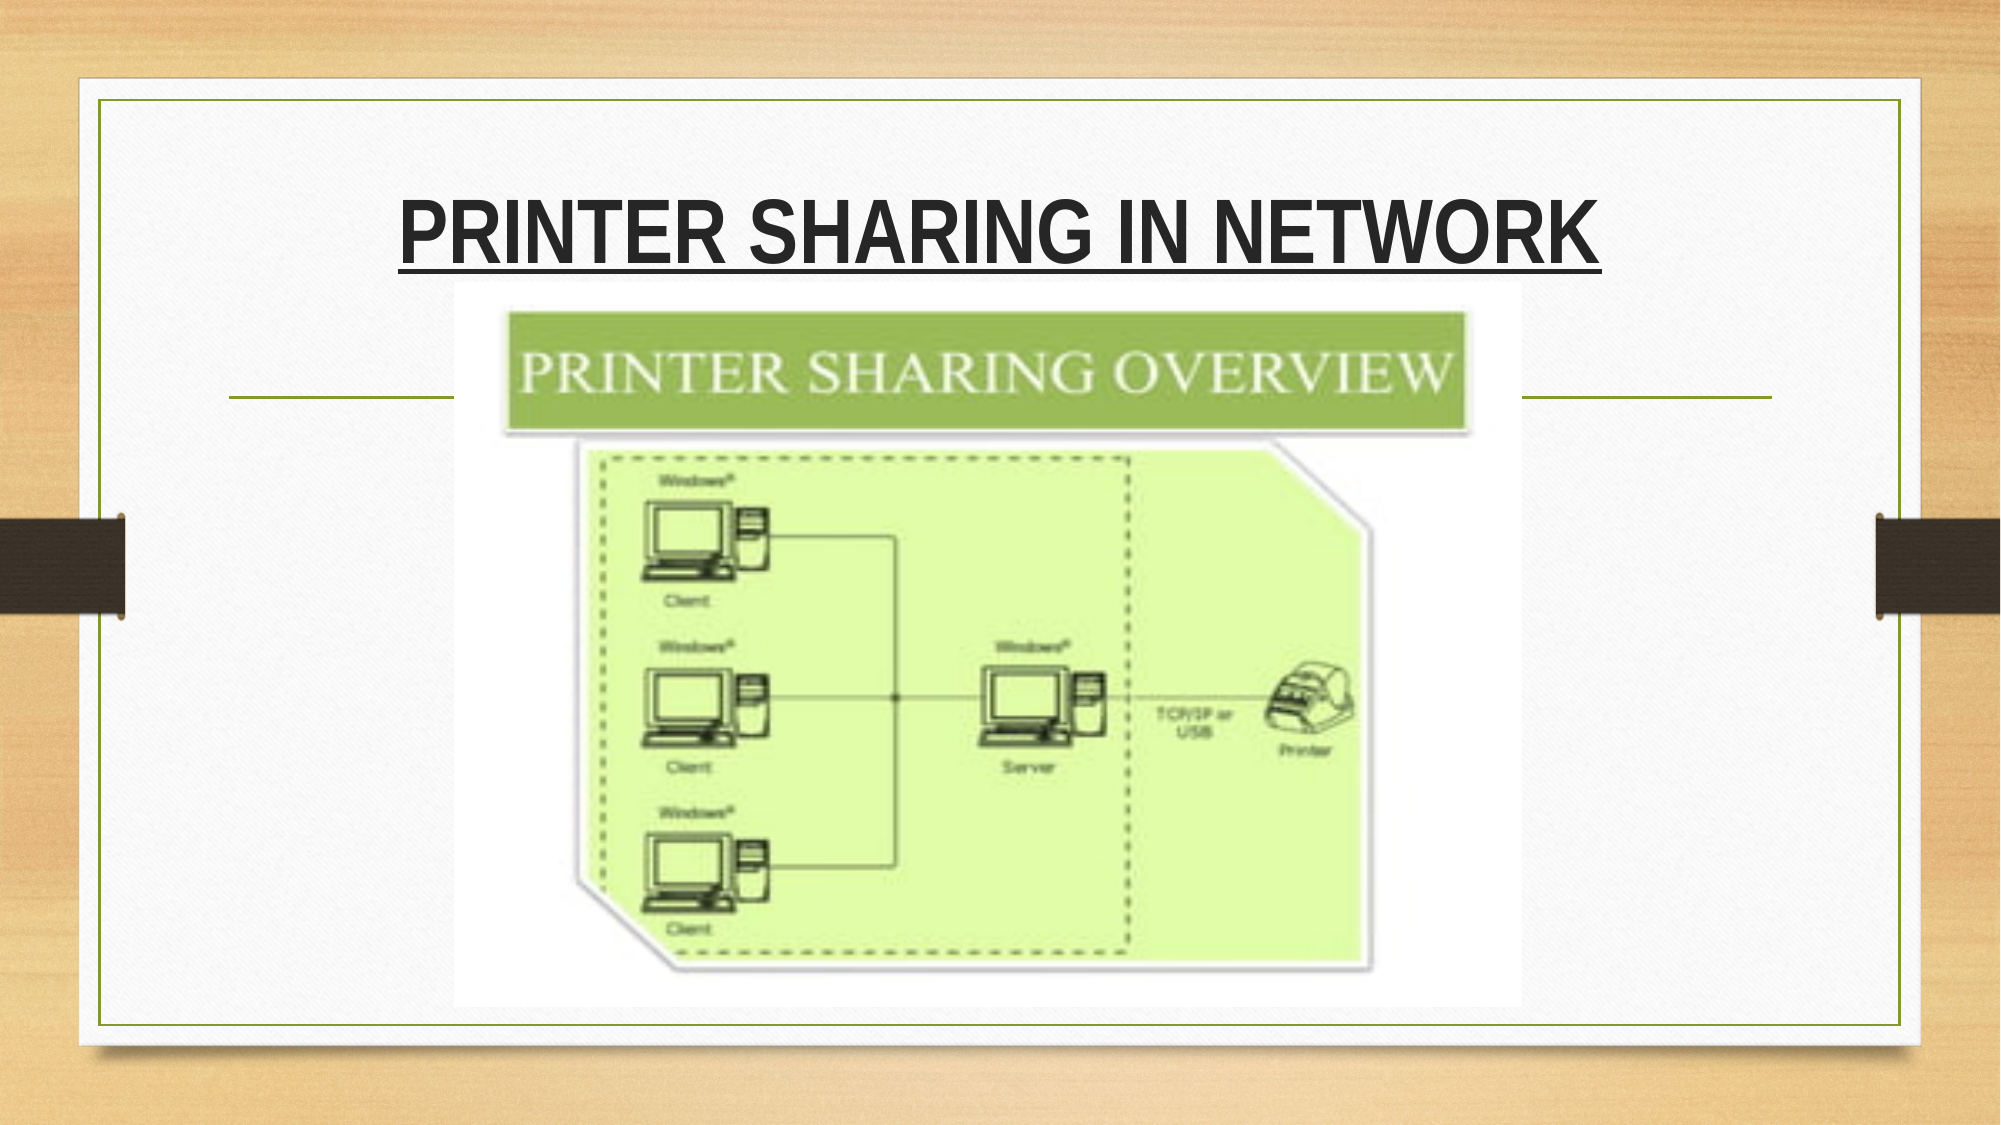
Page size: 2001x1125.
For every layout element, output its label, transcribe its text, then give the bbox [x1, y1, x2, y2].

picture [0, 0, 2001, 1125]
title PRINTER SHARING IN NETWORK [212, 120, 1788, 335]
